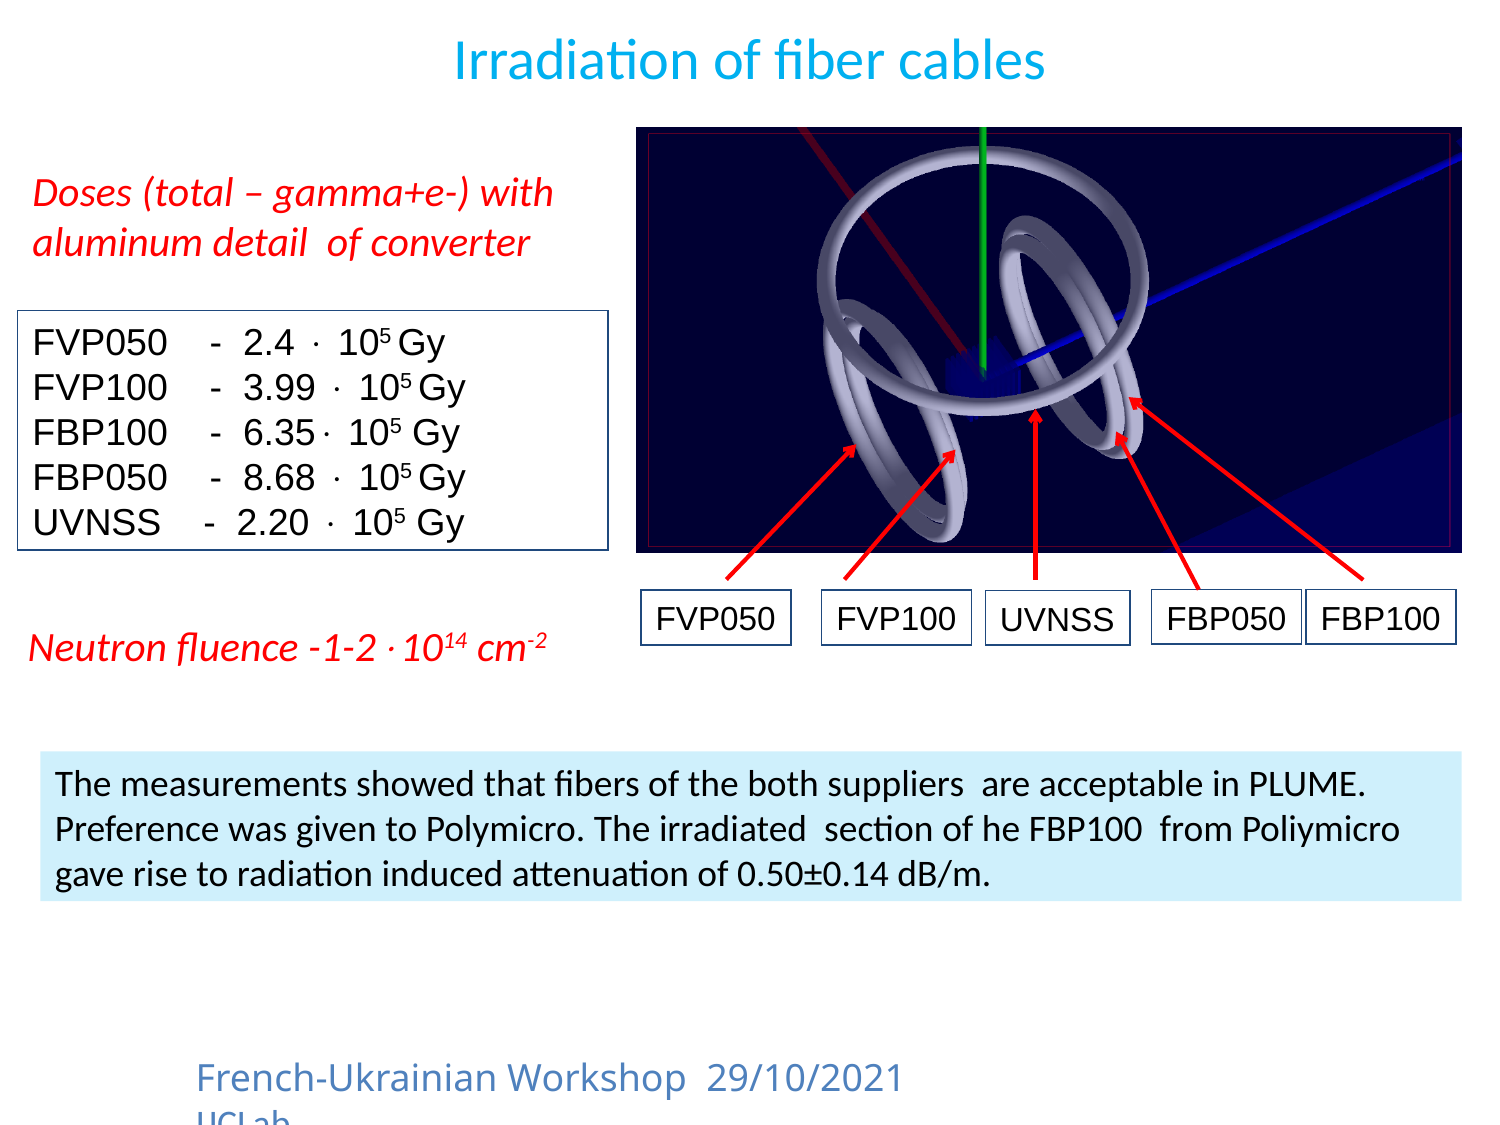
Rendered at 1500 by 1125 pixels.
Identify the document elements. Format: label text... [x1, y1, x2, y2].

text_box French-Ukrainian Workshop 29/10/2021 IJCLab [180, 1046, 1016, 1125]
text_box FVP100 [821, 590, 972, 645]
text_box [1115, 431, 1200, 590]
text_box FBP050 [1151, 589, 1302, 645]
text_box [860, 449, 956, 580]
text_box The measurements showed that fibers of the both suppliers are acceptable in PLUME. Preference was given to Polymicro. The irradiated section of he FBP100 from Poliymicro gave rise to radiation induced attenuation of 0.50±0.14 dB/m. [40, 751, 1462, 902]
text_box Irradiation of fiber cables [438, 13, 1101, 99]
text_box Doses (total – gamma+e-) with aluminum detail of converter [17, 157, 609, 273]
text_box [1128, 396, 1364, 581]
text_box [726, 444, 857, 580]
picture [636, 127, 1462, 554]
text_box UVNSS [985, 590, 1130, 645]
text_box Neutron fluence -1-21014 cm-2 [12, 612, 622, 678]
text_box FVP050 - 2.4  105 Gy FVP100 - 3.99  105 Gy FBP100 - 6.35 105 Gy FBP050 - 8.68  105 Gy UVNSS - 2.20  105 Gy [17, 310, 609, 550]
text_box FVP050 [640, 590, 791, 645]
text_box FBP100 [1305, 589, 1456, 645]
